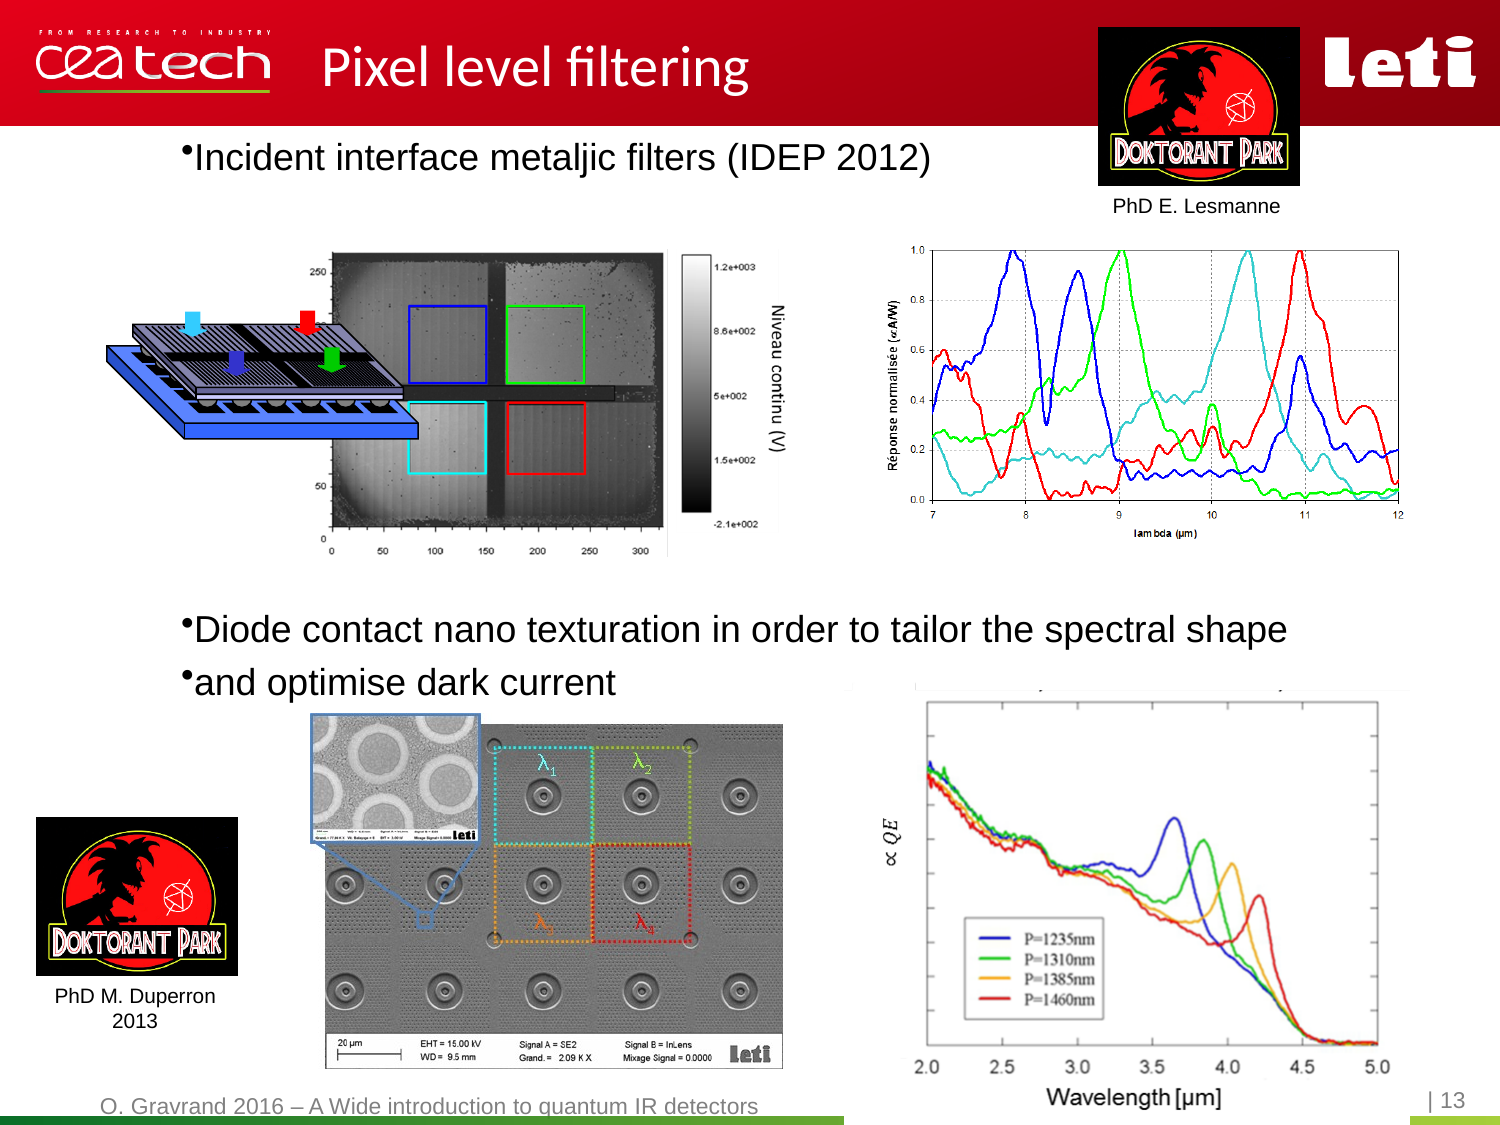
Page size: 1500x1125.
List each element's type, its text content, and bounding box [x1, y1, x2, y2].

title Pixel level filtering [306, 33, 1091, 93]
picture [880, 229, 1410, 557]
list Incident interface metaljic filters (IDEP 2012) Diode contact nano texturation in order to tailor the spectral shape and optimise dark current [63, 125, 1421, 1013]
picture [310, 713, 783, 1069]
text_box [106, 311, 419, 440]
picture [1325, 36, 1476, 87]
picture [304, 249, 797, 557]
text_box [1096, 27, 1300, 227]
picture [36, 30, 270, 93]
picture [844, 682, 1410, 1125]
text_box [36, 817, 239, 1042]
